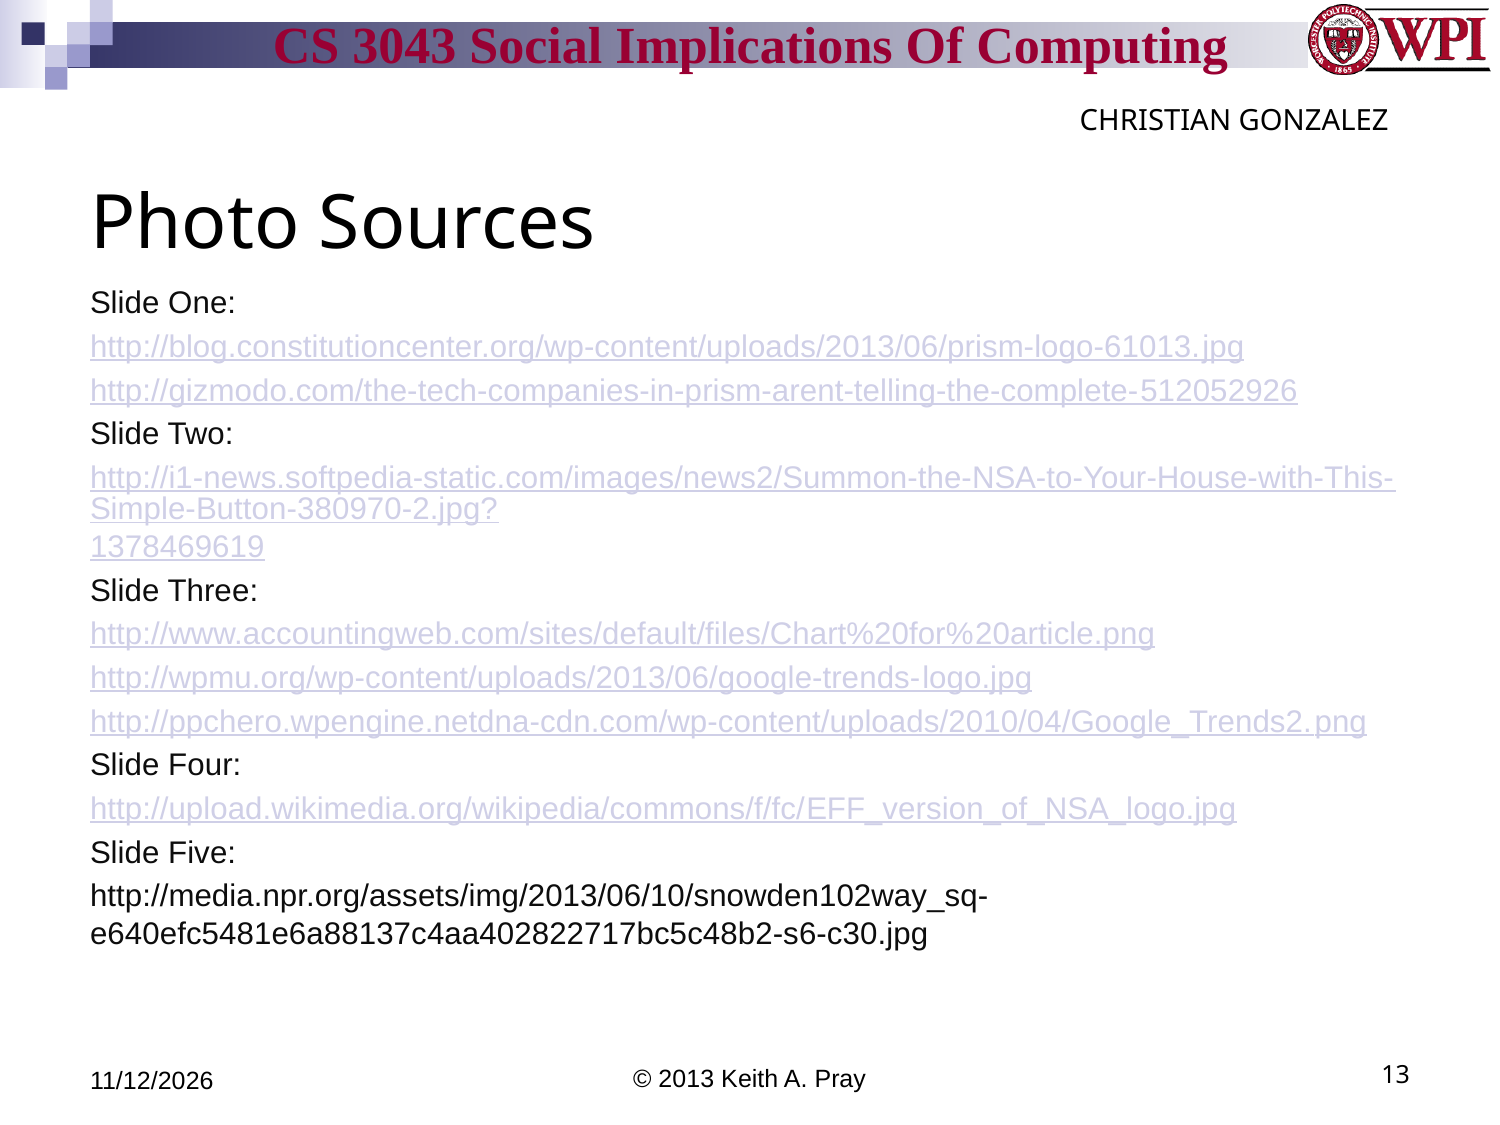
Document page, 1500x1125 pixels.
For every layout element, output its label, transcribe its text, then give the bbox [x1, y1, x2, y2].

slide_number 13 [1074, 1024, 1426, 1101]
picture [1308, 3, 1500, 75]
title Photo Sources [74, 124, 1426, 274]
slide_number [74, 1024, 426, 1103]
text_box CHRISTIAN GONZALEZ [987, 93, 1481, 144]
footer © 2013 Keith A. Pray [512, 1024, 988, 1101]
list Slide One: http://blog.constitutioncenter.org/wp-content/uploads/2013/06/prism-logo-61013.jpg http://gizmodo.com/the-tech-companies-in-prism-arent-telling-the-complete-512052926 Slide Two: http://i1-news.softpedia-static.com/images/news2/Summon-the-NSA-to-Your-House-with-This-Simple-Button-380970-2.jpg?1378469619 Slide Three: http://www.accountingweb.com/sites/default/files/Chart%20for%20article.png http://wpmu.org/wp-content/uploads/2013/06/google-trends-logo.jpg http://ppchero.wpengine.netdna-cdn.com/wp-content/uploads/2010/04/Google_Trends2.png Slide Four: http://upload.wikimedia.org/wikipedia/commons/f/fc/EFF_version_of_NSA_logo.jpg Slide Five: http://media.npr.org/assets/img/2013/06/10/snowden102way_sq-e640efc5481e6a88137c4aa402822717bc5c48b2-s6-c30.jpg [74, 274, 1426, 963]
